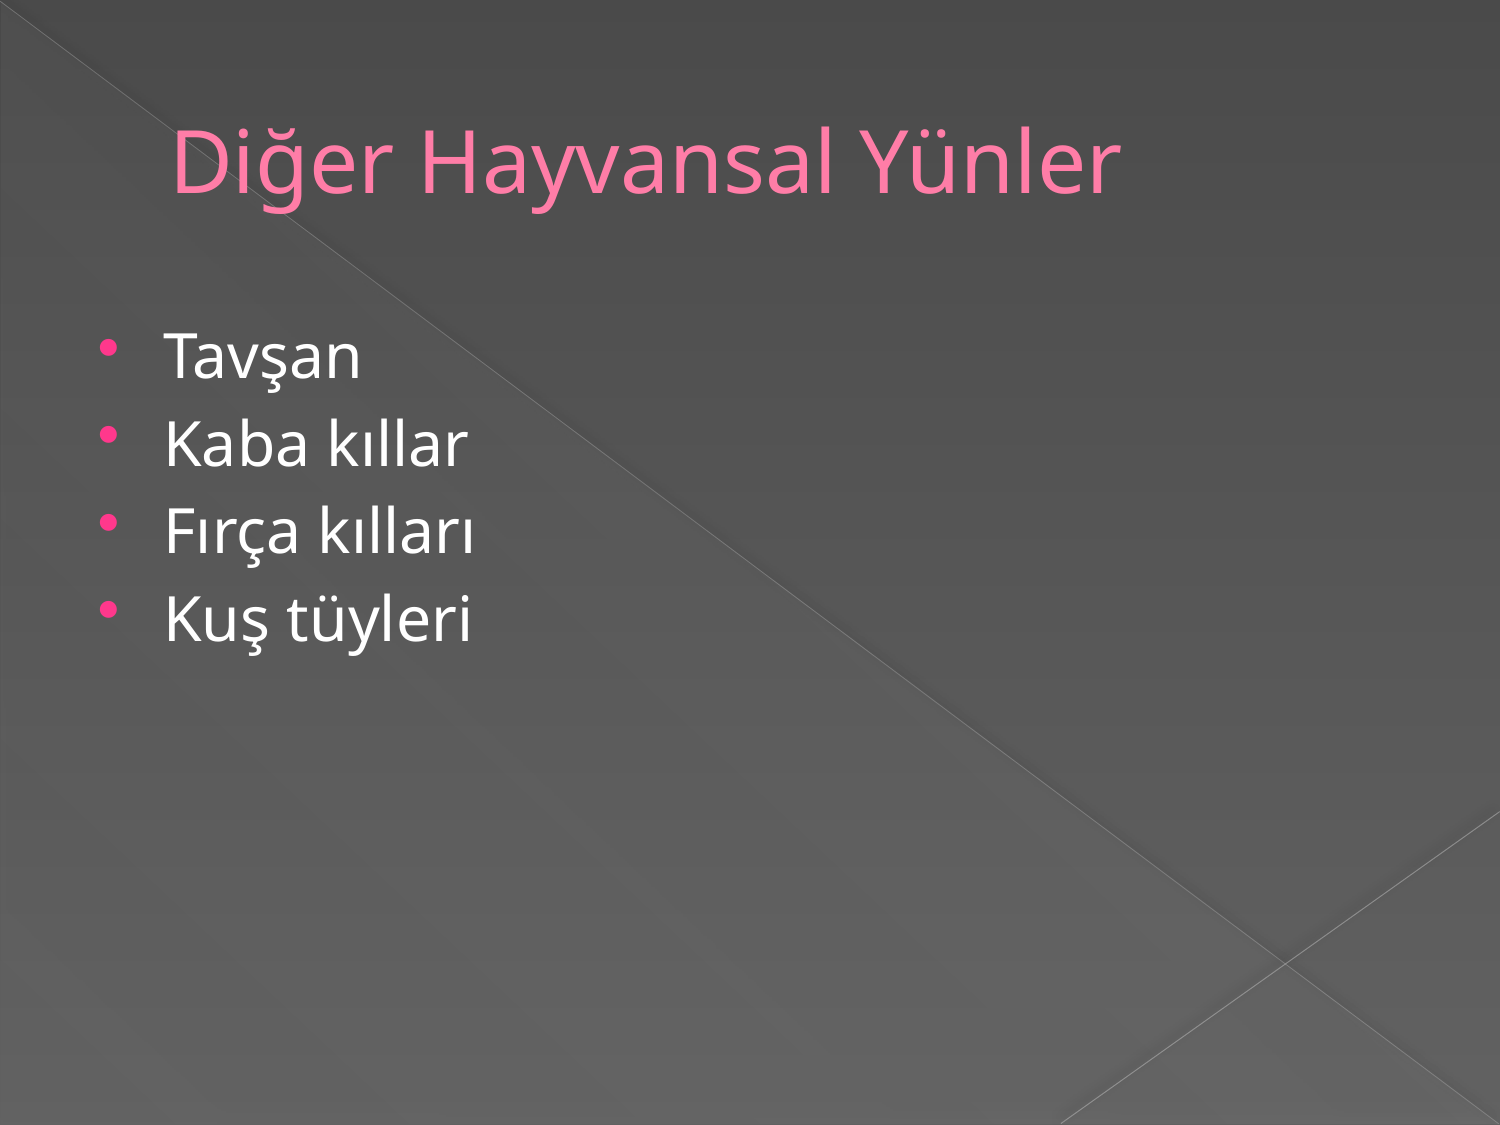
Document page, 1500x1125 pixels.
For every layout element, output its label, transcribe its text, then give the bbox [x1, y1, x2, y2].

title Diğer Hayvansal Yünler [75, 43, 1425, 274]
list Tavşan Kaba kıllar Fırça kılları Kuş tüyleri [75, 308, 1425, 1059]
